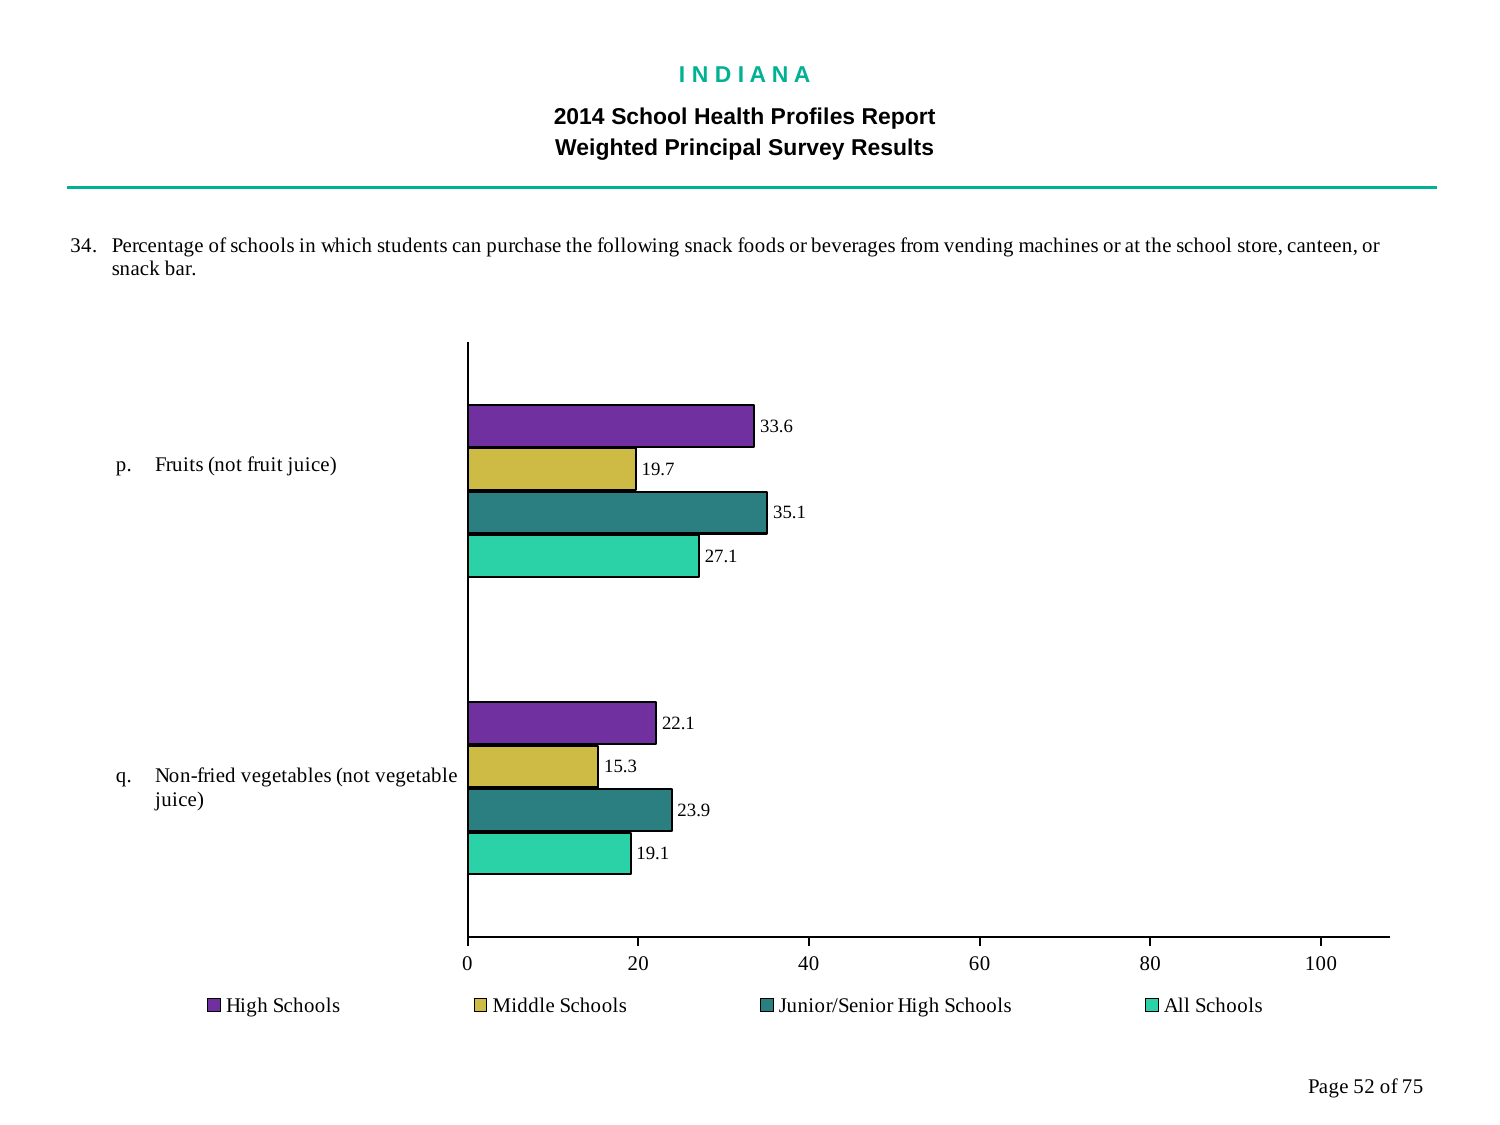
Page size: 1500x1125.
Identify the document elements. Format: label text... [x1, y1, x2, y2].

chart [41, 208, 1449, 1105]
text_box I N D I A N A [41, 52, 1448, 93]
text_box Weighted Principal Survey Results [41, 125, 1448, 168]
text_box 2014 School Health Profiles Report [41, 93, 1448, 125]
